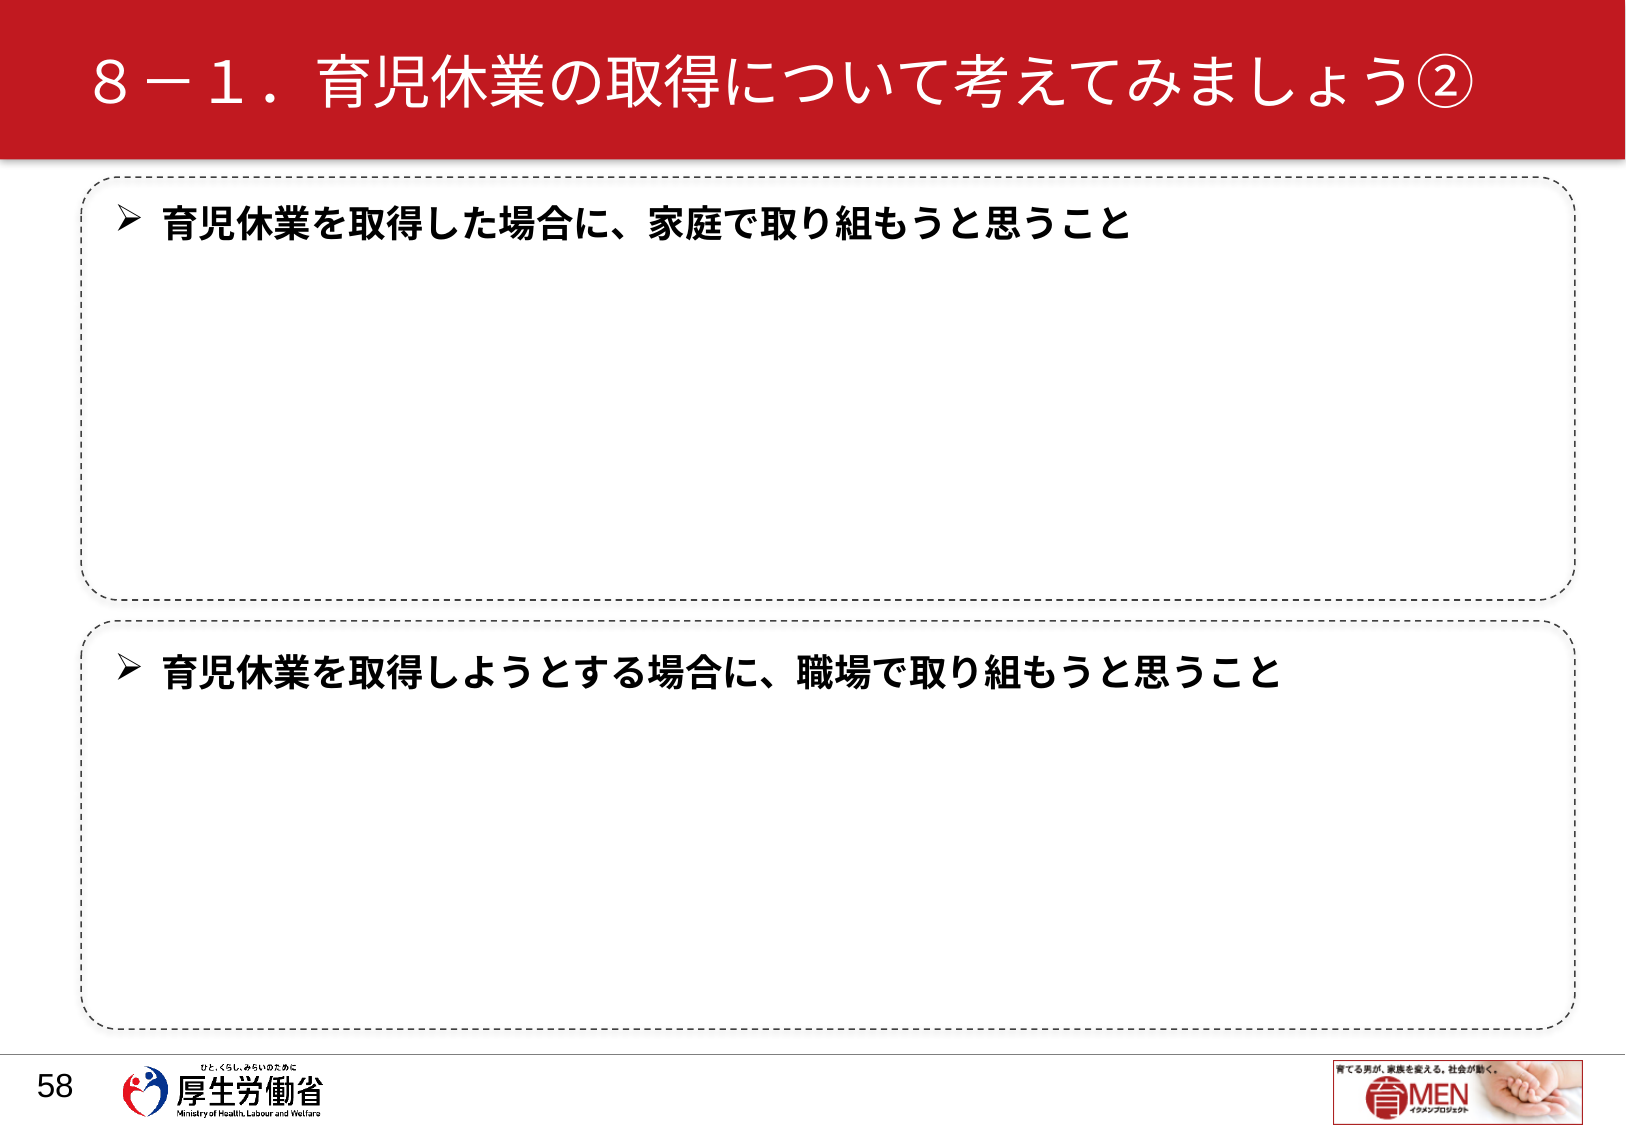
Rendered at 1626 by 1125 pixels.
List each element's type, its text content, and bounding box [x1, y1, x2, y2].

text_box 育児休業を取得しようとする場合に、職場で取り組もうと思うこと [114, 639, 1500, 738]
slide_number 57 [36, 1054, 97, 1114]
picture [109, 1053, 336, 1125]
title ８－１．育児休業の取得について考えてみましょう② [81, 45, 1625, 152]
text_box [80, 176, 1576, 601]
picture [1333, 1060, 1583, 1125]
text_box [80, 620, 1576, 1030]
